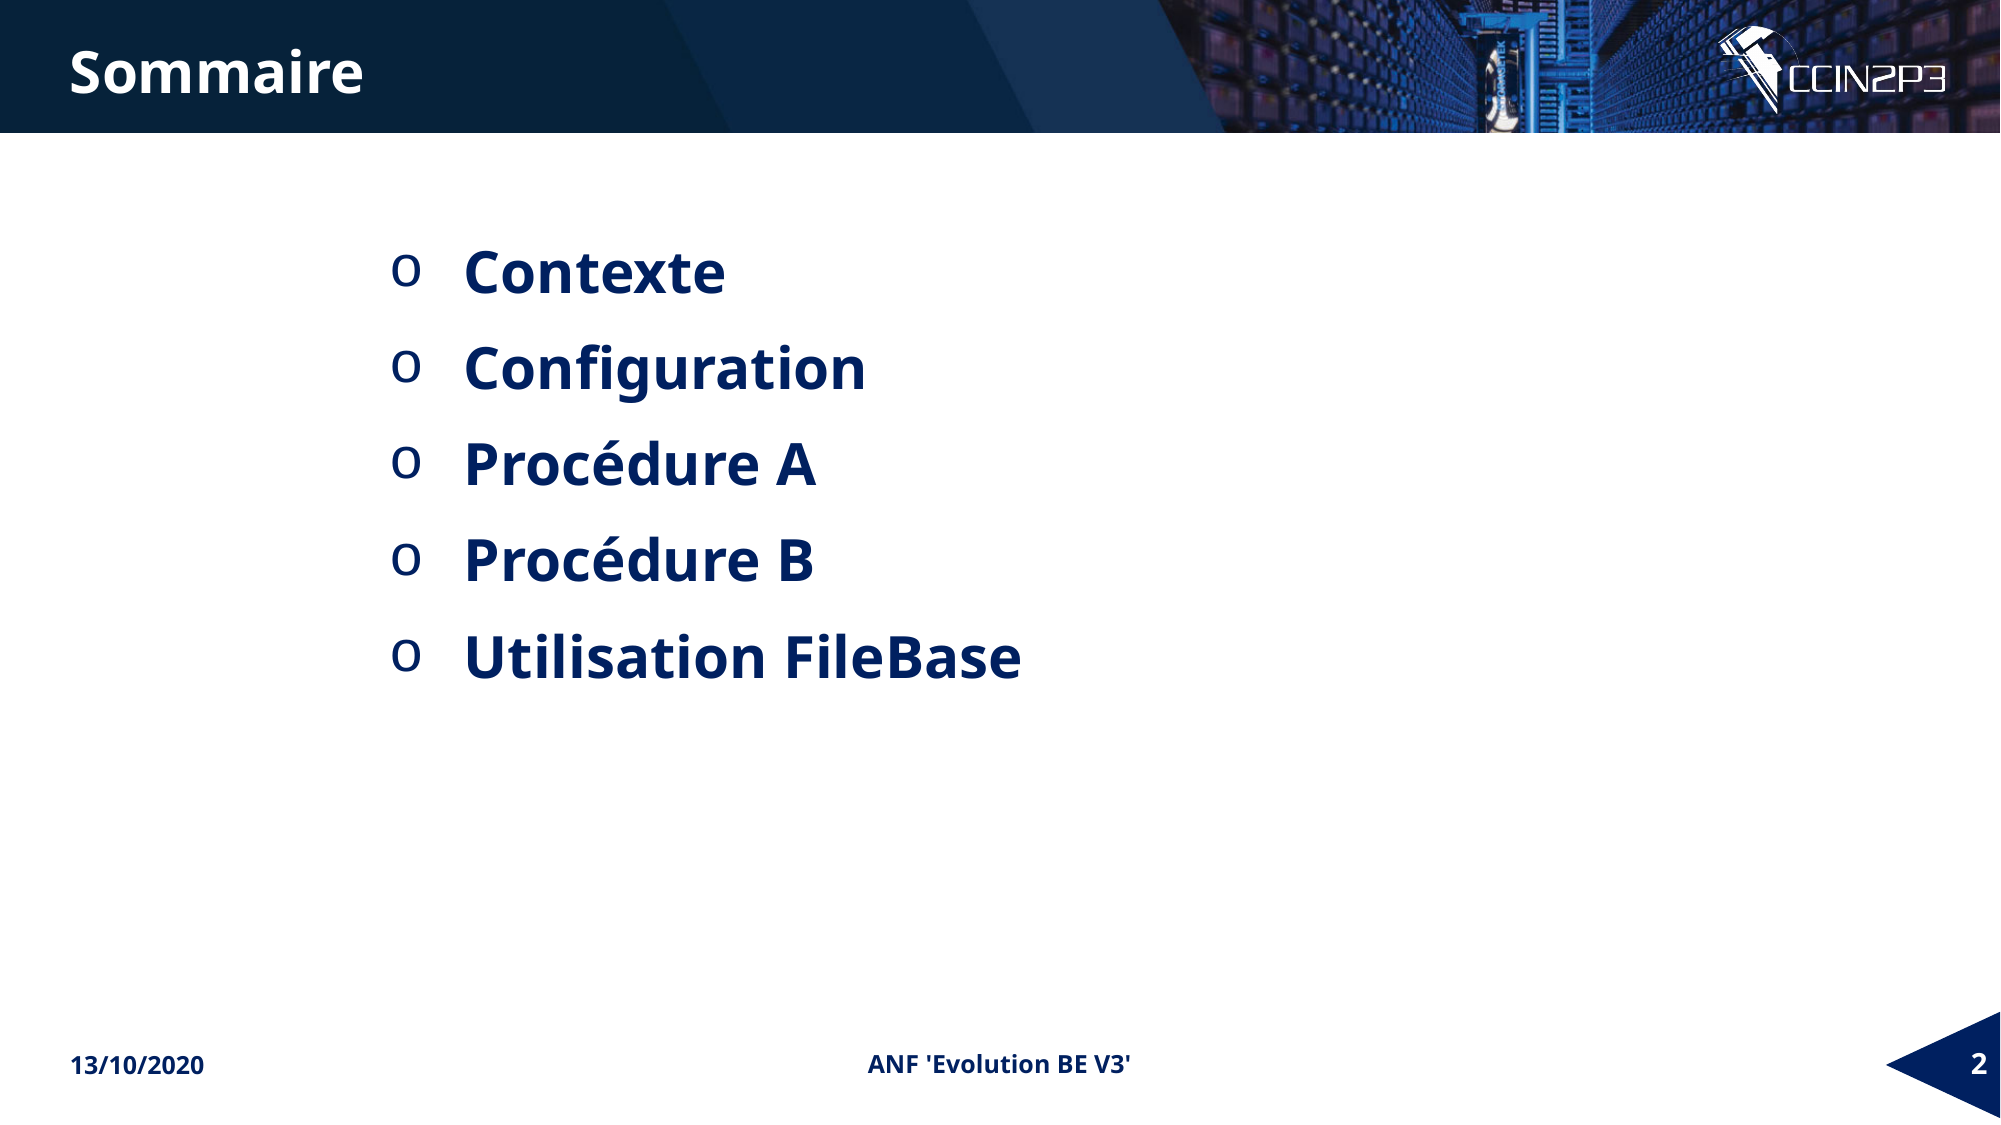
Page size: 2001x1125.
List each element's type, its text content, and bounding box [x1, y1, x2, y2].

footer ANF 'Evolution BE V3' [527, 1035, 1473, 1095]
list Contexte Configuration Procédure A Procédure B Utilisation FileBase [373, 235, 1946, 1012]
list Sommaire [55, 35, 1718, 105]
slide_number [55, 1035, 410, 1095]
slide_number 2 [1590, 1035, 2000, 1096]
picture [0, 0, 2000, 133]
